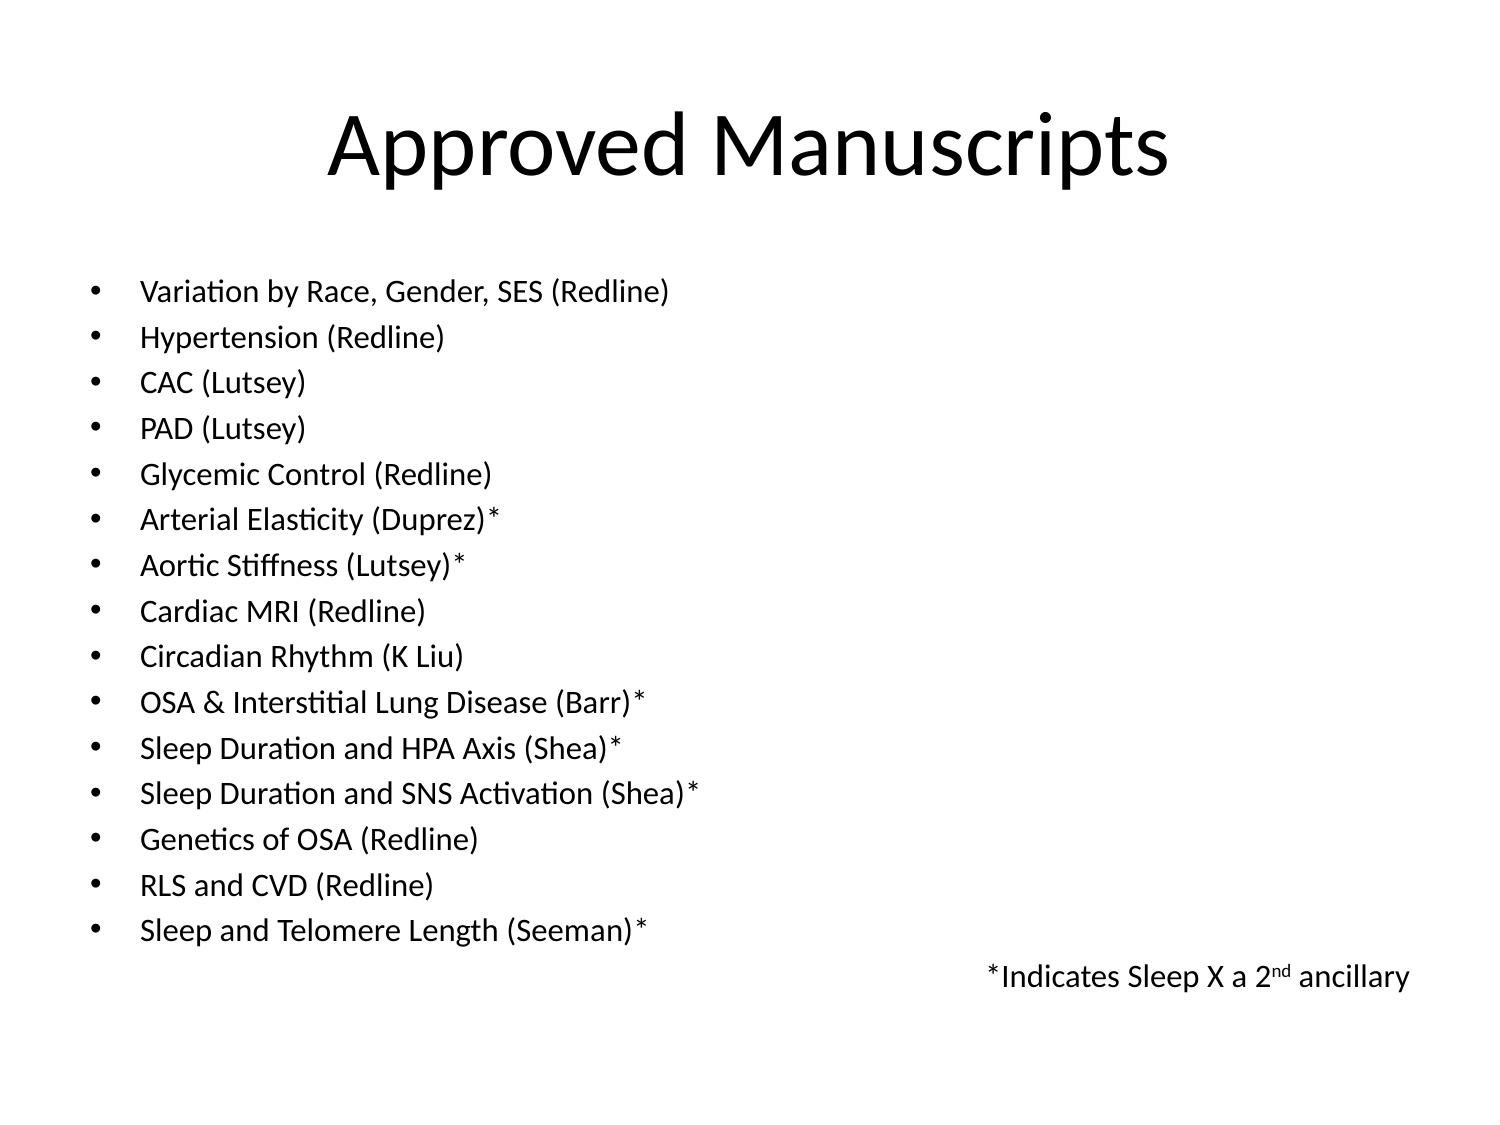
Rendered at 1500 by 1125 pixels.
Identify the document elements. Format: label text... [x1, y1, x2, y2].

title Approved Manuscripts [75, 45, 1425, 233]
list Variation by Race, Gender, SES (Redline) Hypertension (Redline) CAC (Lutsey) PAD (Lutsey) Glycemic Control (Redline) Arterial Elasticity (Duprez)* Aortic Stiffness (Lutsey)* Cardiac MRI (Redline) Circadian Rhythm (K Liu) OSA & Interstitial Lung Disease (Barr)* Sleep Duration and HPA Axis (Shea)* Sleep Duration and SNS Activation (Shea)* Genetics of OSA (Redline) RLS and CVD (Redline) Sleep and Telomere Length (Seeman)* *Indicates Sleep X a 2nd ancillary [75, 262, 1425, 1005]
